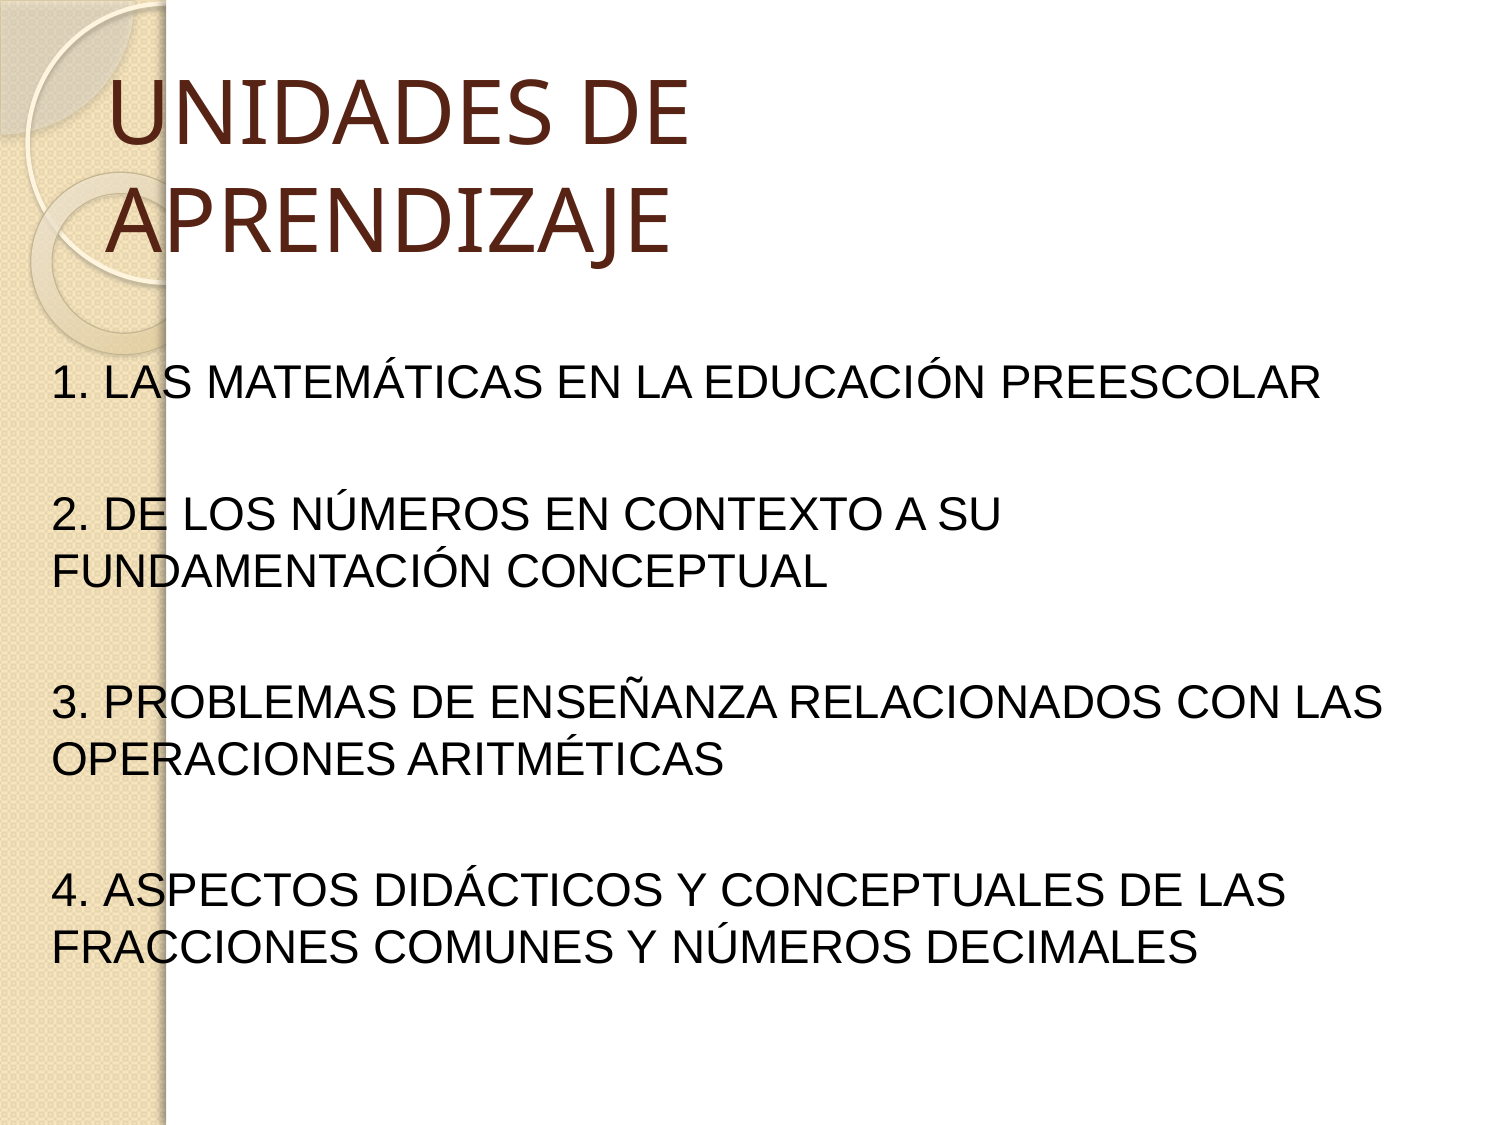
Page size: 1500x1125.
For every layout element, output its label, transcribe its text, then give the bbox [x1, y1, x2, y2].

title UNIDADES DE APRENDIZAJE [91, 31, 1204, 294]
list 1. LAS MATEMÁTICAS EN LA EDUCACIÓN PREESCOLAR 2. DE LOS NÚMEROS EN CONTEXTO A SU FUNDAMENTACIÓN CONCEPTUAL 3. PROBLEMAS DE ENSEÑANZA RELACIONADOS CON LAS OPERACIONES ARITMÉTICAS 4. ASPECTOS DIDÁCTICOS Y CONCEPTUALES DE LAS FRACCIONES COMUNES Y NÚMEROS DECIMALES [36, 344, 1441, 982]
